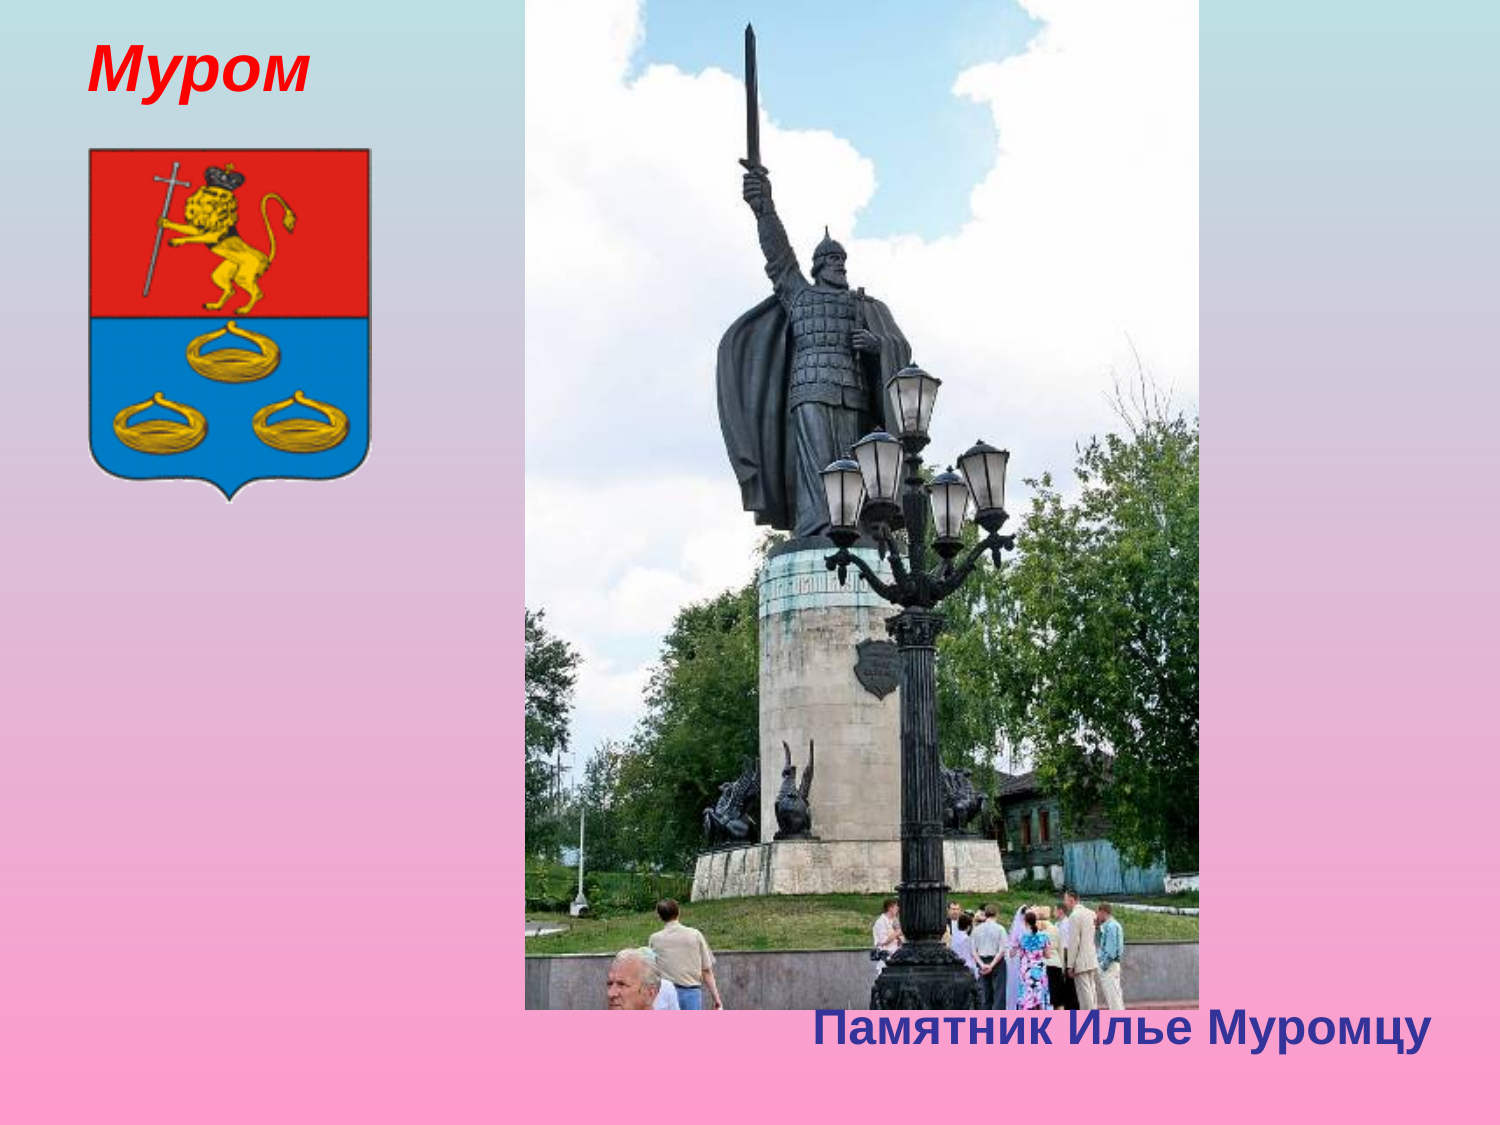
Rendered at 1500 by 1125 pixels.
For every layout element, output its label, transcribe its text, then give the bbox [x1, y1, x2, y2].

text_box Муром [72, 17, 327, 113]
picture [525, 0, 1200, 1010]
picture [88, 148, 372, 504]
text_box Памятник Илье Муромцу [797, 987, 1447, 1063]
